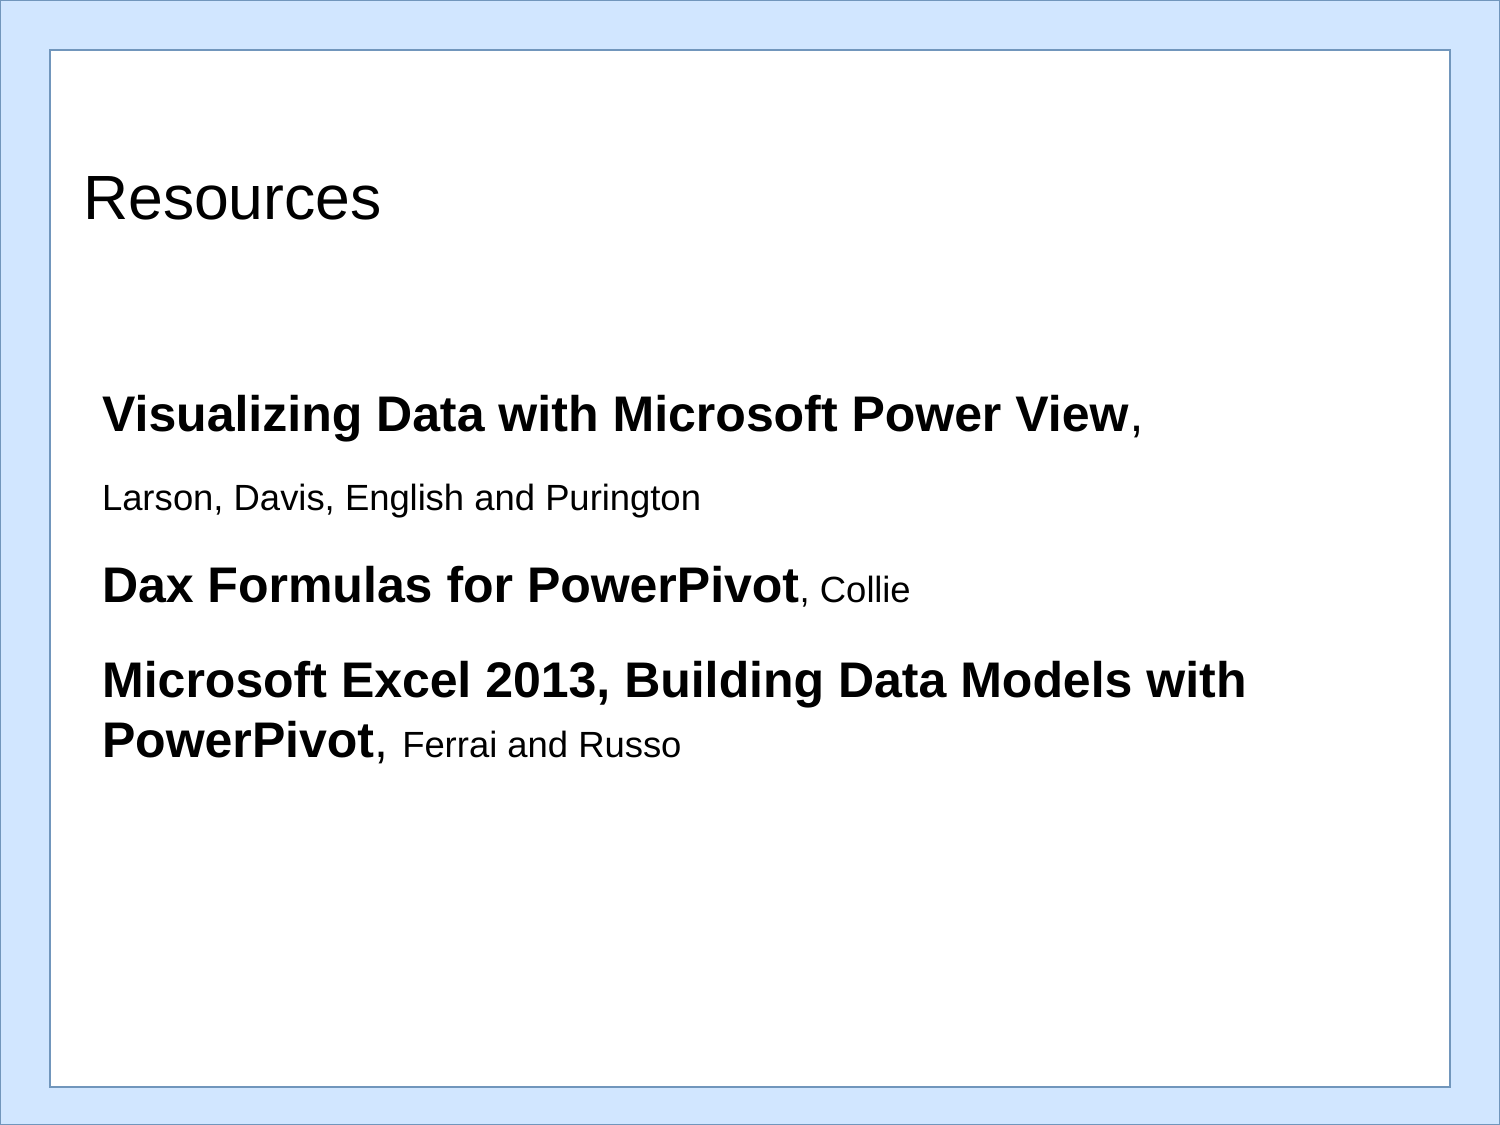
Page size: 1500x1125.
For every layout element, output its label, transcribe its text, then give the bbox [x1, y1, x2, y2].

list Visualizing Data with Microsoft Power View, Larson, Davis, English and Purington Dax Formulas for PowerPivot, Collie Microsoft Excel 2013, Building Data Models with PowerPivot, Ferrai and Russo [86, 374, 1462, 1125]
title Resources [68, 149, 1444, 238]
